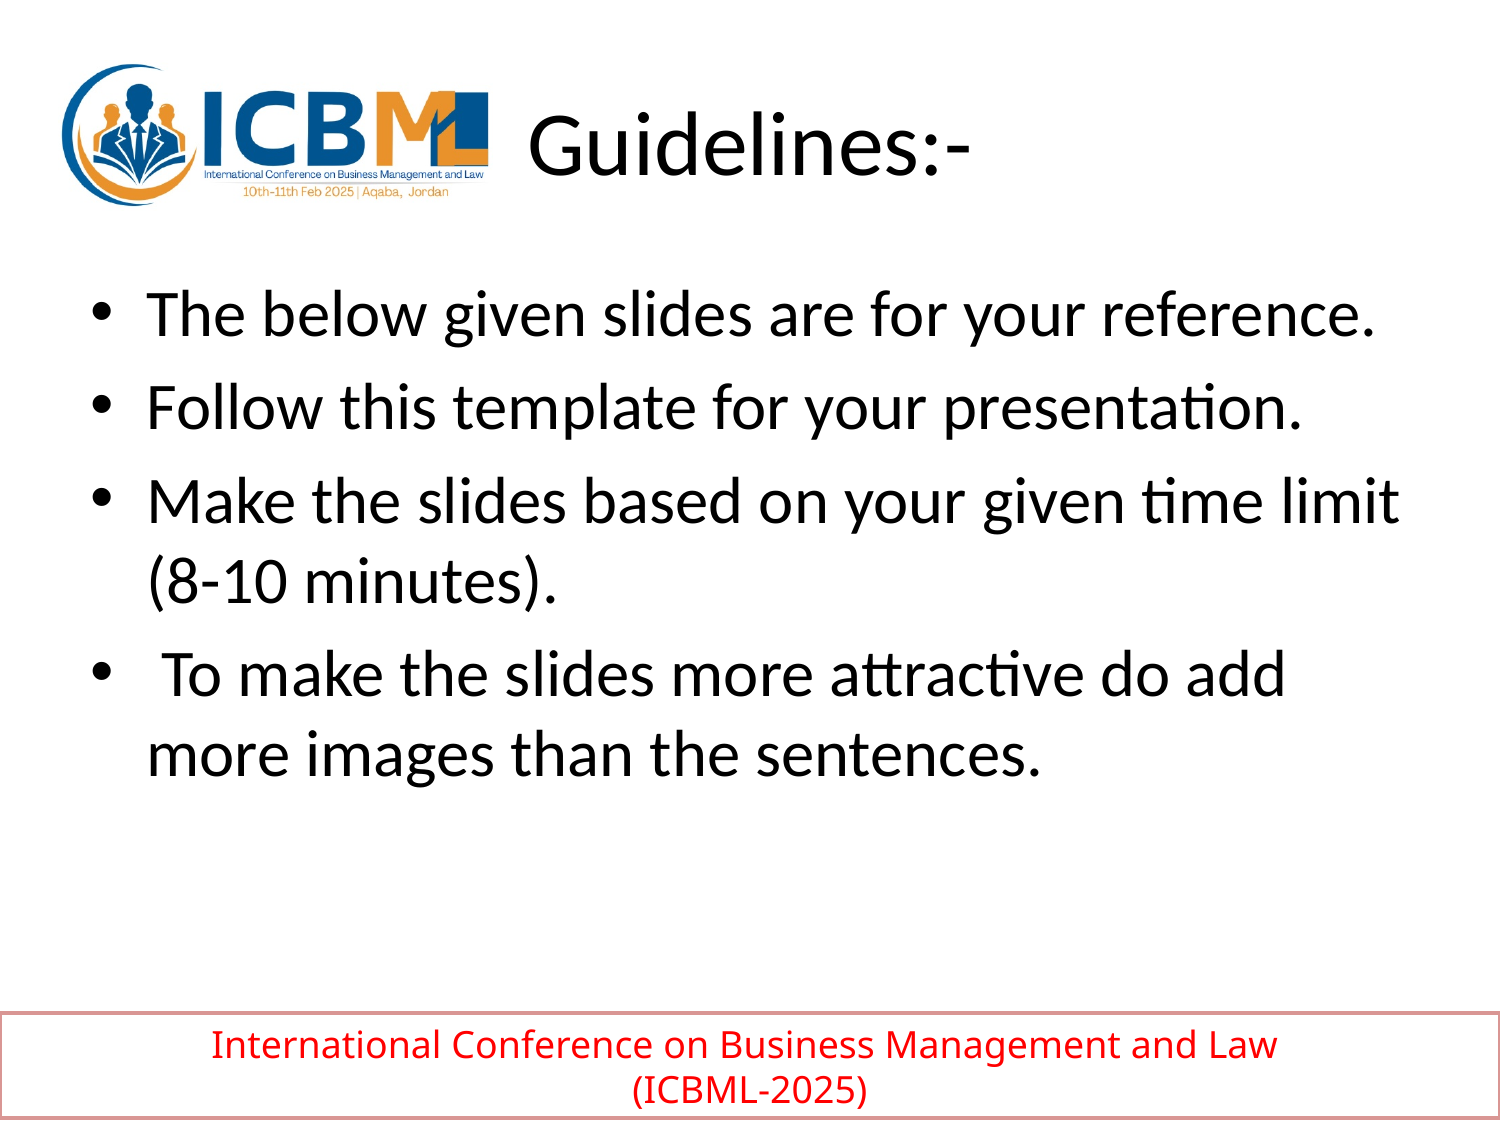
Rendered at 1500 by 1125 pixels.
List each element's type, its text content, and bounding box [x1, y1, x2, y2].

picture [58, 60, 493, 212]
text_box International Conference on Business Management and Law (ICBML-2025) [0, 1011, 1500, 1120]
list The below given slides are for your reference. Follow this template for your presentation. Make the slides based on your given time limit (8-10 minutes). To make the slides more attractive do add more images than the sentences. [75, 262, 1425, 1005]
title Guidelines:- [75, 45, 1425, 233]
